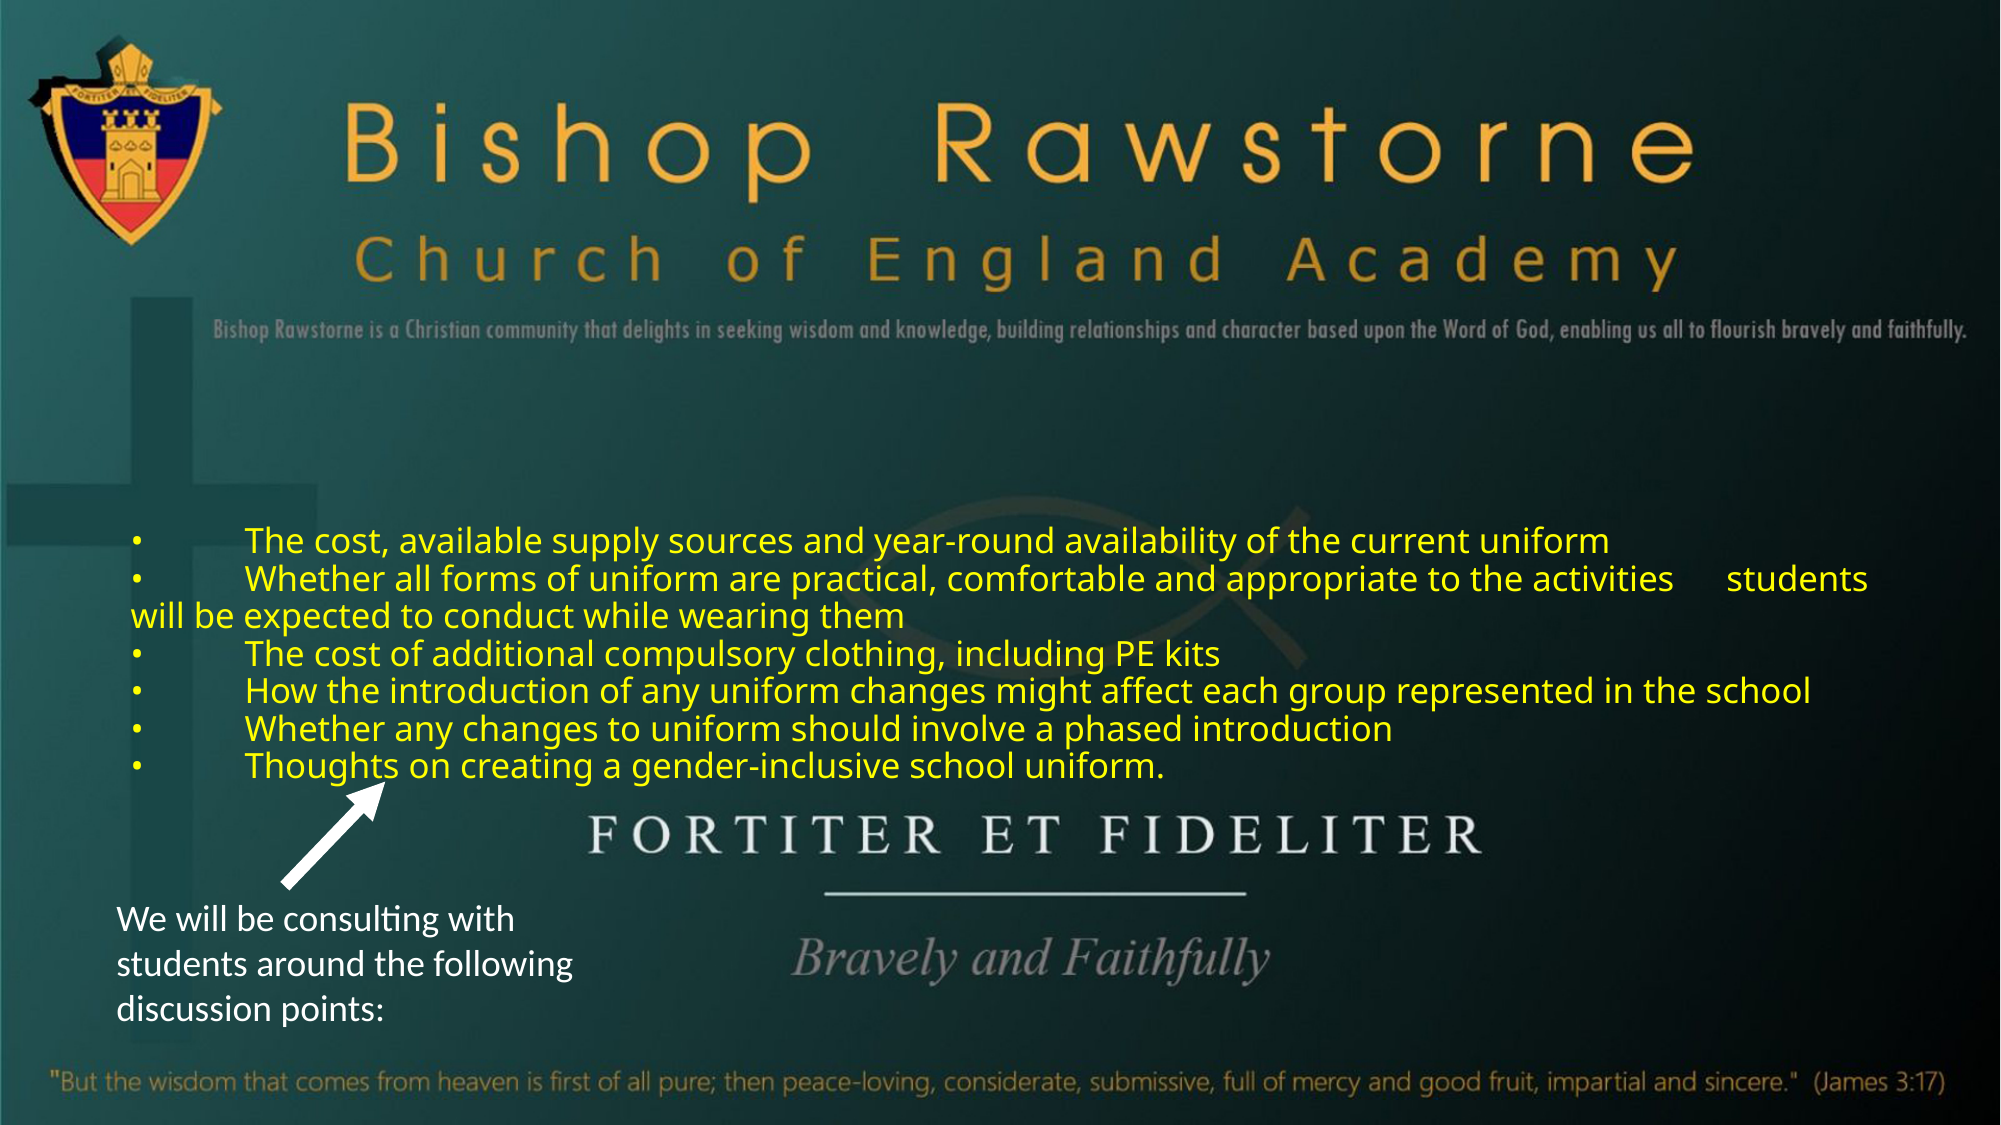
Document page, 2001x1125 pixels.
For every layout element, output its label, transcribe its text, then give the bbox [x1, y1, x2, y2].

title • The cost, available supply sources and year-round availability of the current uniform • Whether all forms of uniform are practical, comfortable and appropriate to the activities students will be expected to conduct while wearing them • The cost of additional compulsory clothing, including PE kits • How the introduction of any uniform changes might affect each group represented in the school • Whether any changes to uniform should involve a phased introduction • Thoughts on creating a gender-inclusive school uniform. [115, 515, 1913, 908]
text_box We will be consulting with students around the following discussion points: [101, 886, 603, 1036]
picture [0, 0, 2001, 1125]
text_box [284, 781, 386, 887]
